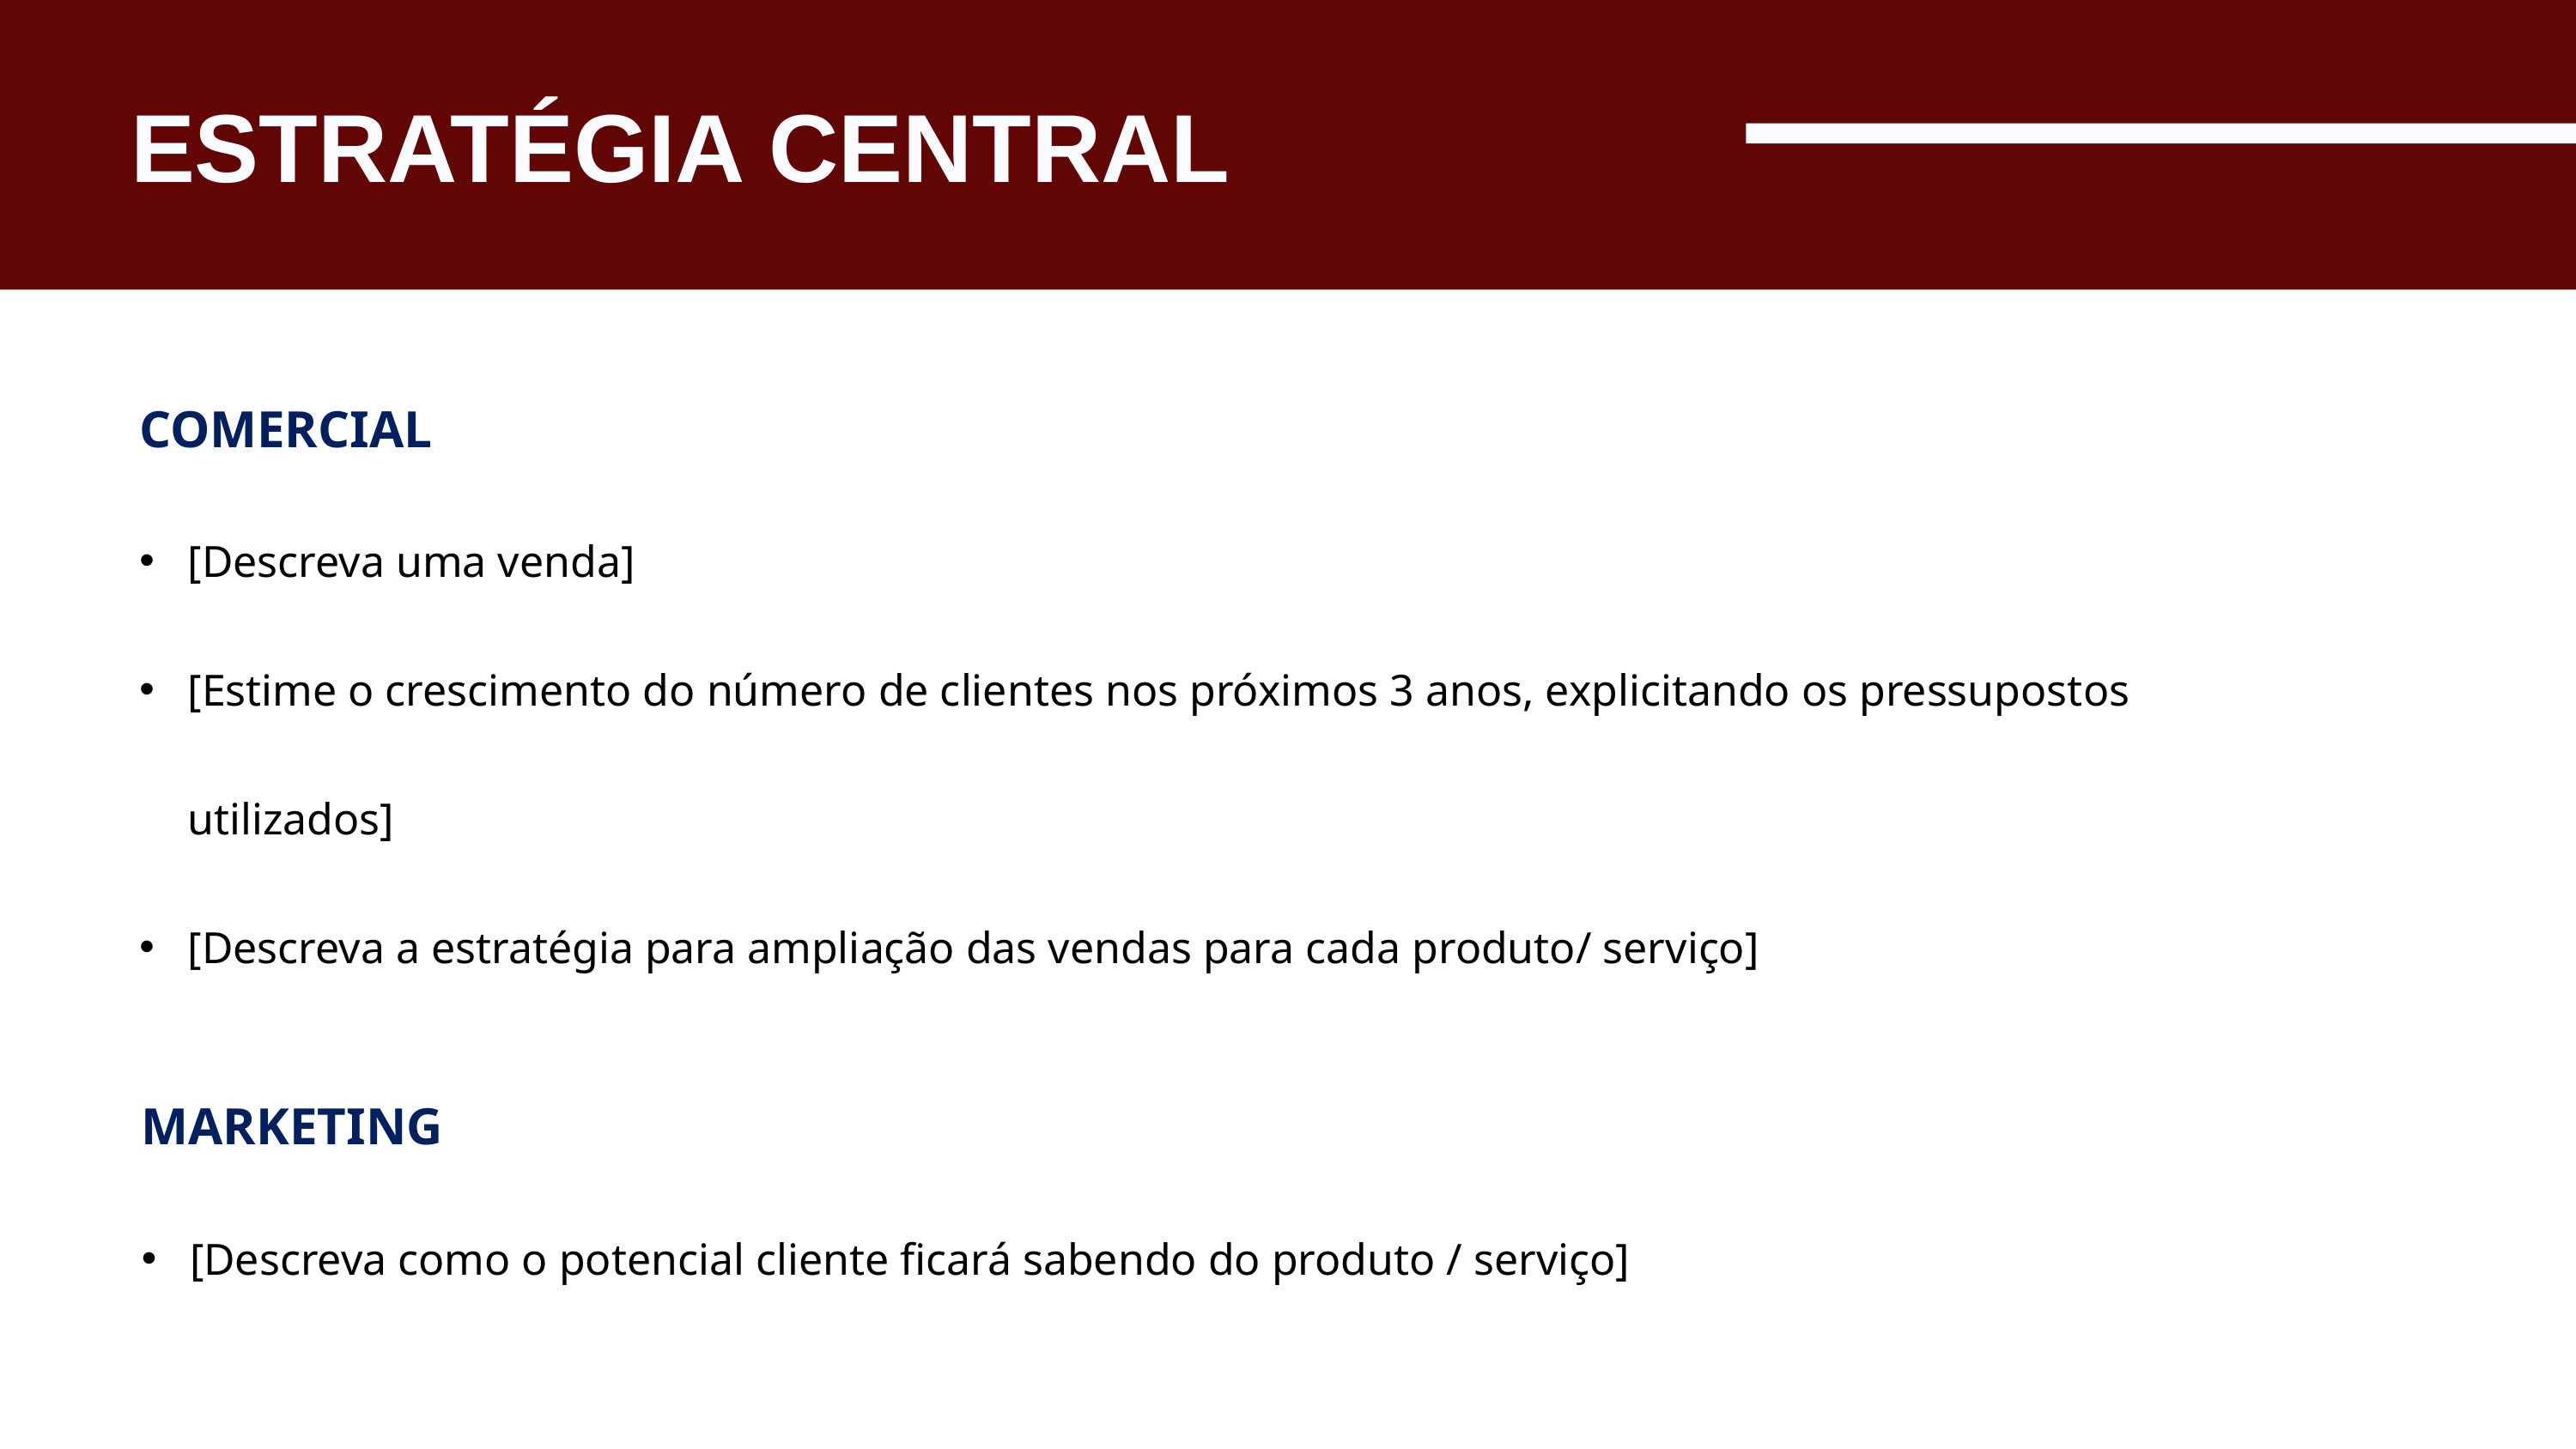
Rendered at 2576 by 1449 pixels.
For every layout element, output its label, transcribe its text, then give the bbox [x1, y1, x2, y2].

text_box ESTRATÉGIA CENTRAL [128, 83, 1655, 202]
text_box [1746, 123, 2576, 144]
text_box COMERCIAL [Descreva uma venda] [Estime o crescimento do número de clientes nos próximos 3 anos, explicitando os pressupostos utilizados] [Descreva a estratégia para ampliação das vendas para cada produto/ serviço] [126, 300, 2209, 1108]
text_box MARKETING [Descreva como o potencial cliente ficará sabendo do produto / serviço] [129, 998, 2211, 1419]
